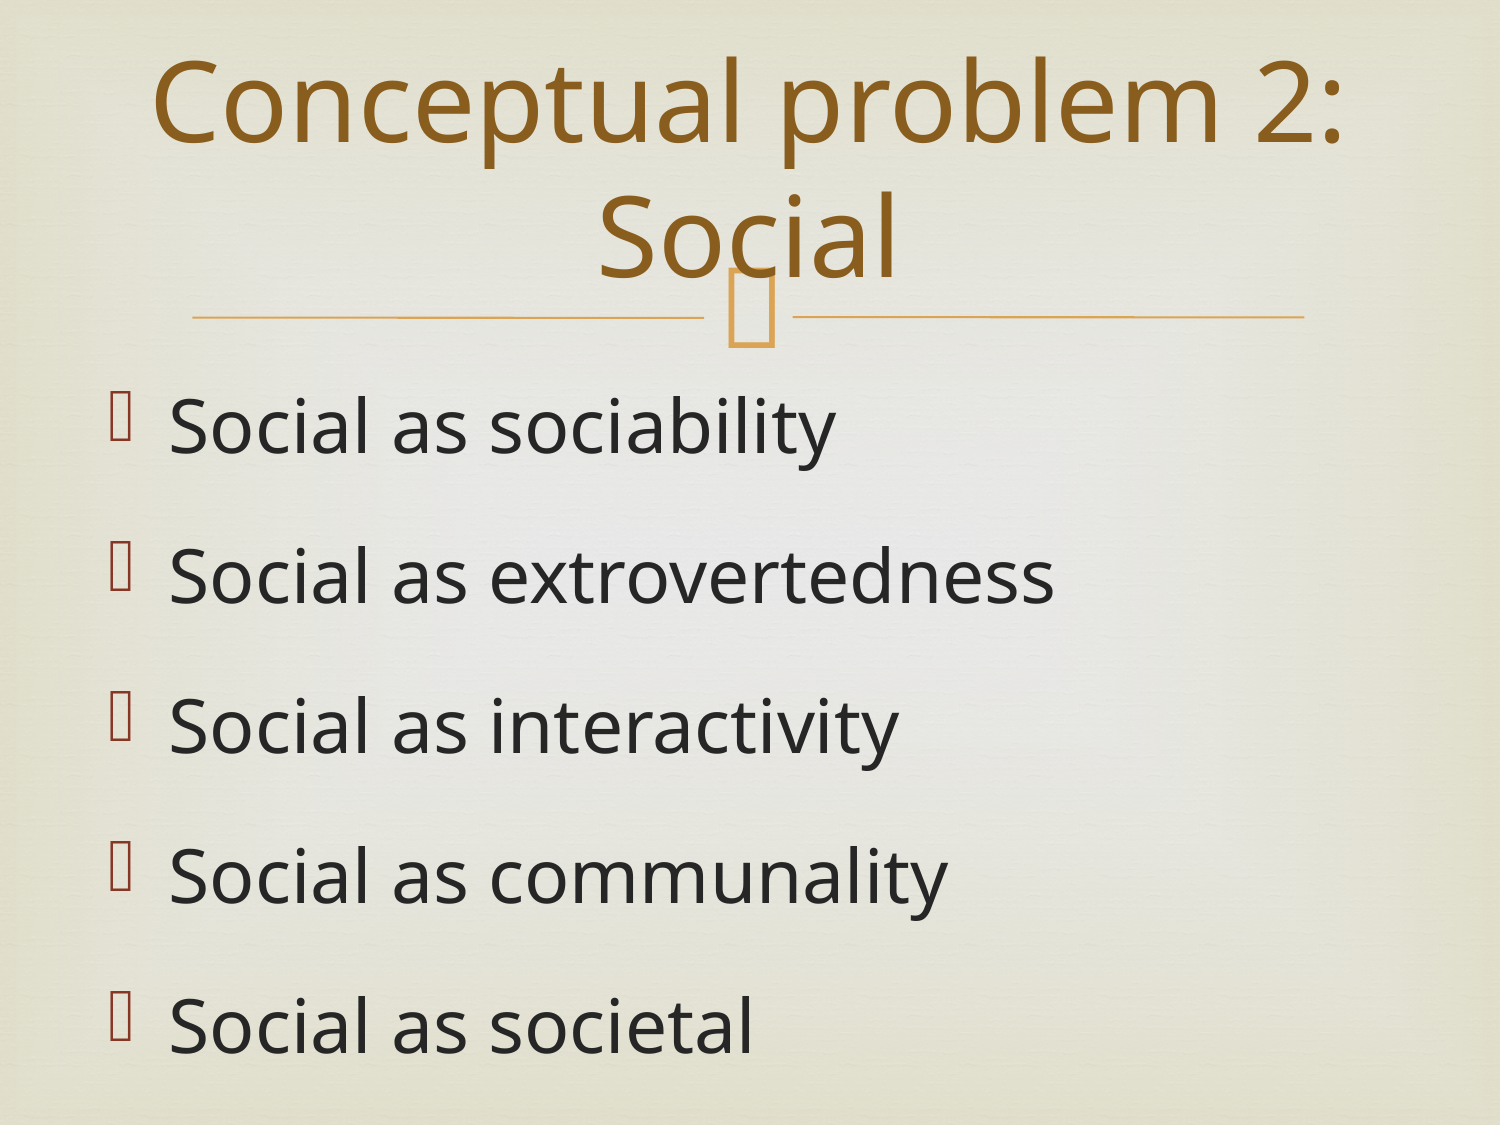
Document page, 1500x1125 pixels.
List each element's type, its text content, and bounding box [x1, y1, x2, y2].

list Social as sociability Social as extrovertedness Social as interactivity Social as communality Social as societal [93, 326, 1405, 1071]
title Conceptual problem 2: Social [112, 78, 1386, 252]
